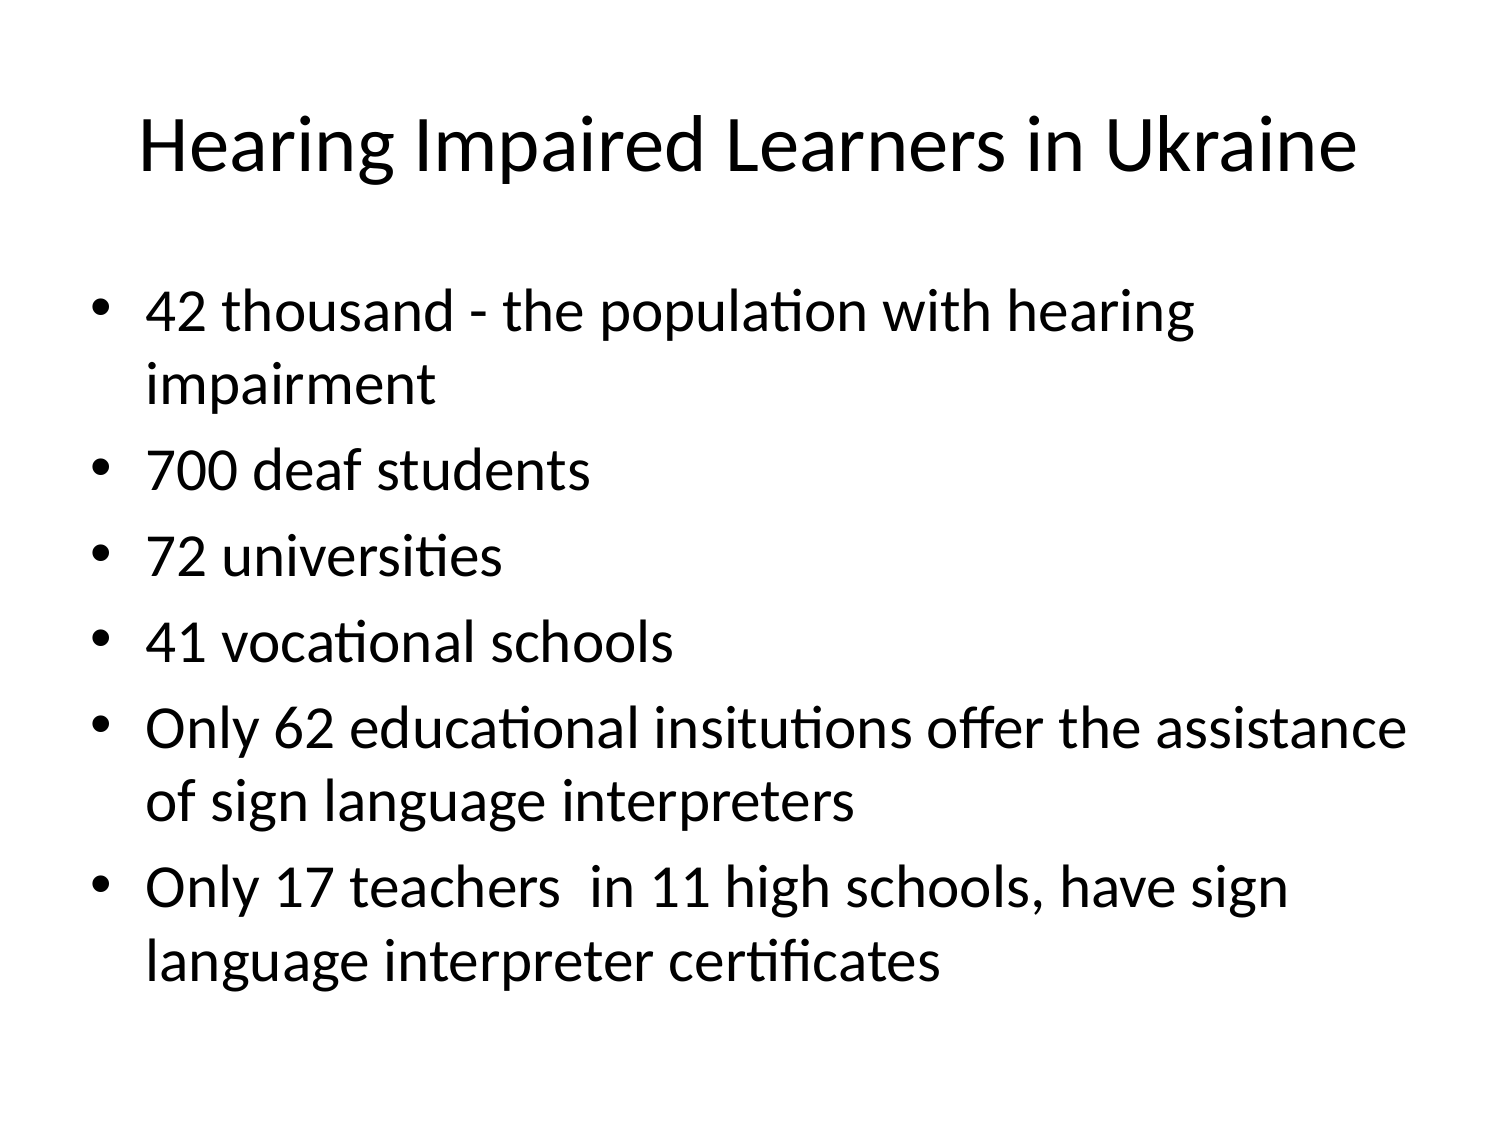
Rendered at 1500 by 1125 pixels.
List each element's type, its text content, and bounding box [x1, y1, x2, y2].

list 42 thousand - the population with hearing impairment 700 deaf students 72 universities 41 vocational schools Only 62 educational insitutions offer the assistance of sign language interpreters Only 17 teachers in 11 high schools, have sign language interpreter certificates [75, 262, 1425, 1005]
title Hearing Impaired Learners in Ukraine [75, 45, 1425, 233]
